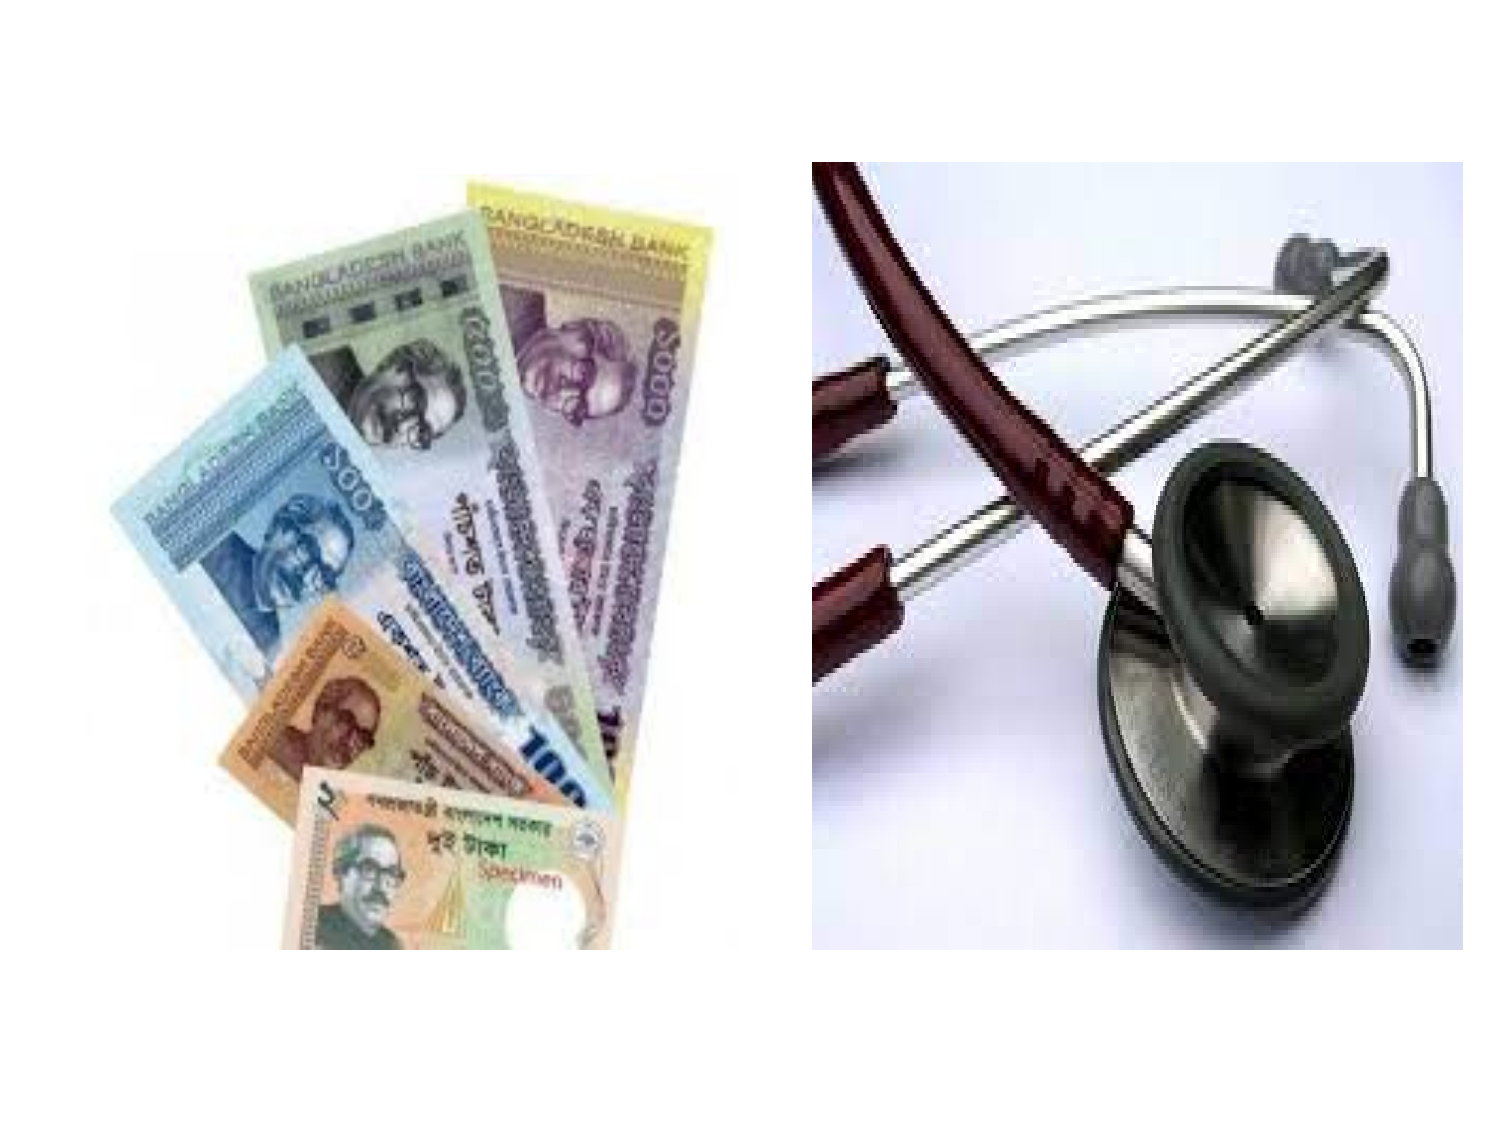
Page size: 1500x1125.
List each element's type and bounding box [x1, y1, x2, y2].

picture [812, 162, 1463, 951]
picture [87, 174, 738, 951]
